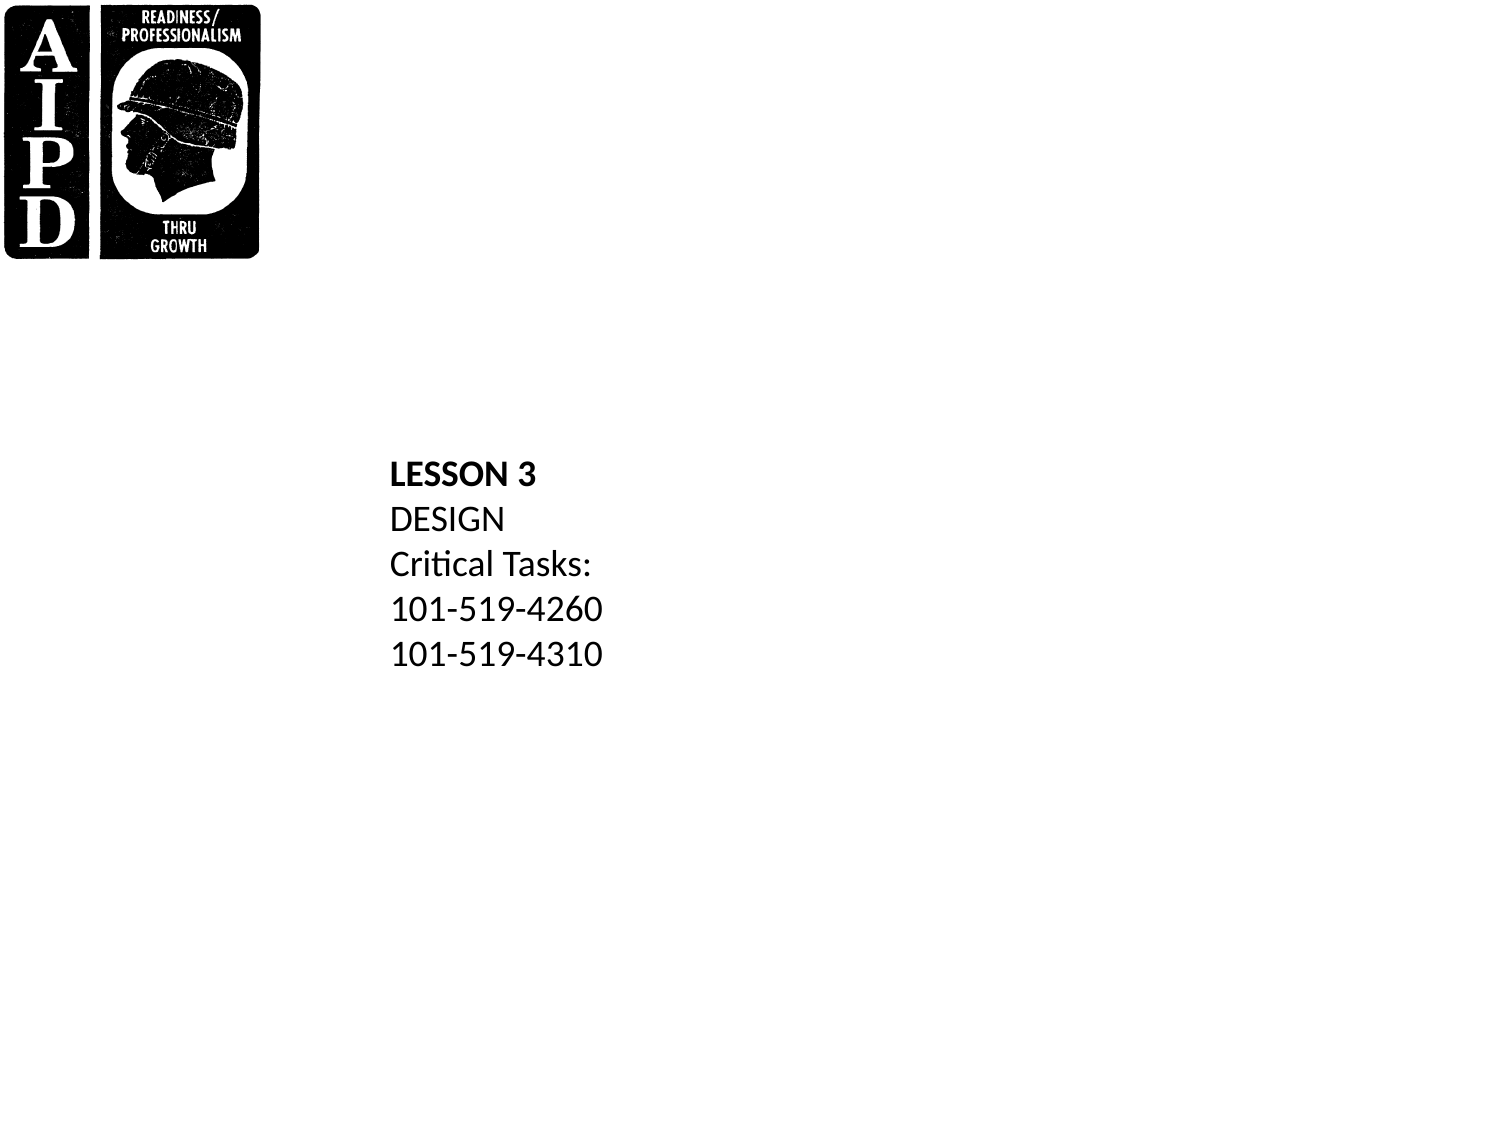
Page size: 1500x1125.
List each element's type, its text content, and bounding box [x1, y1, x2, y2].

text_box LESSON 3 DESIGN Critical Tasks: 101-519-4260 101-519-4310 [374, 441, 1125, 681]
picture [0, 0, 265, 263]
